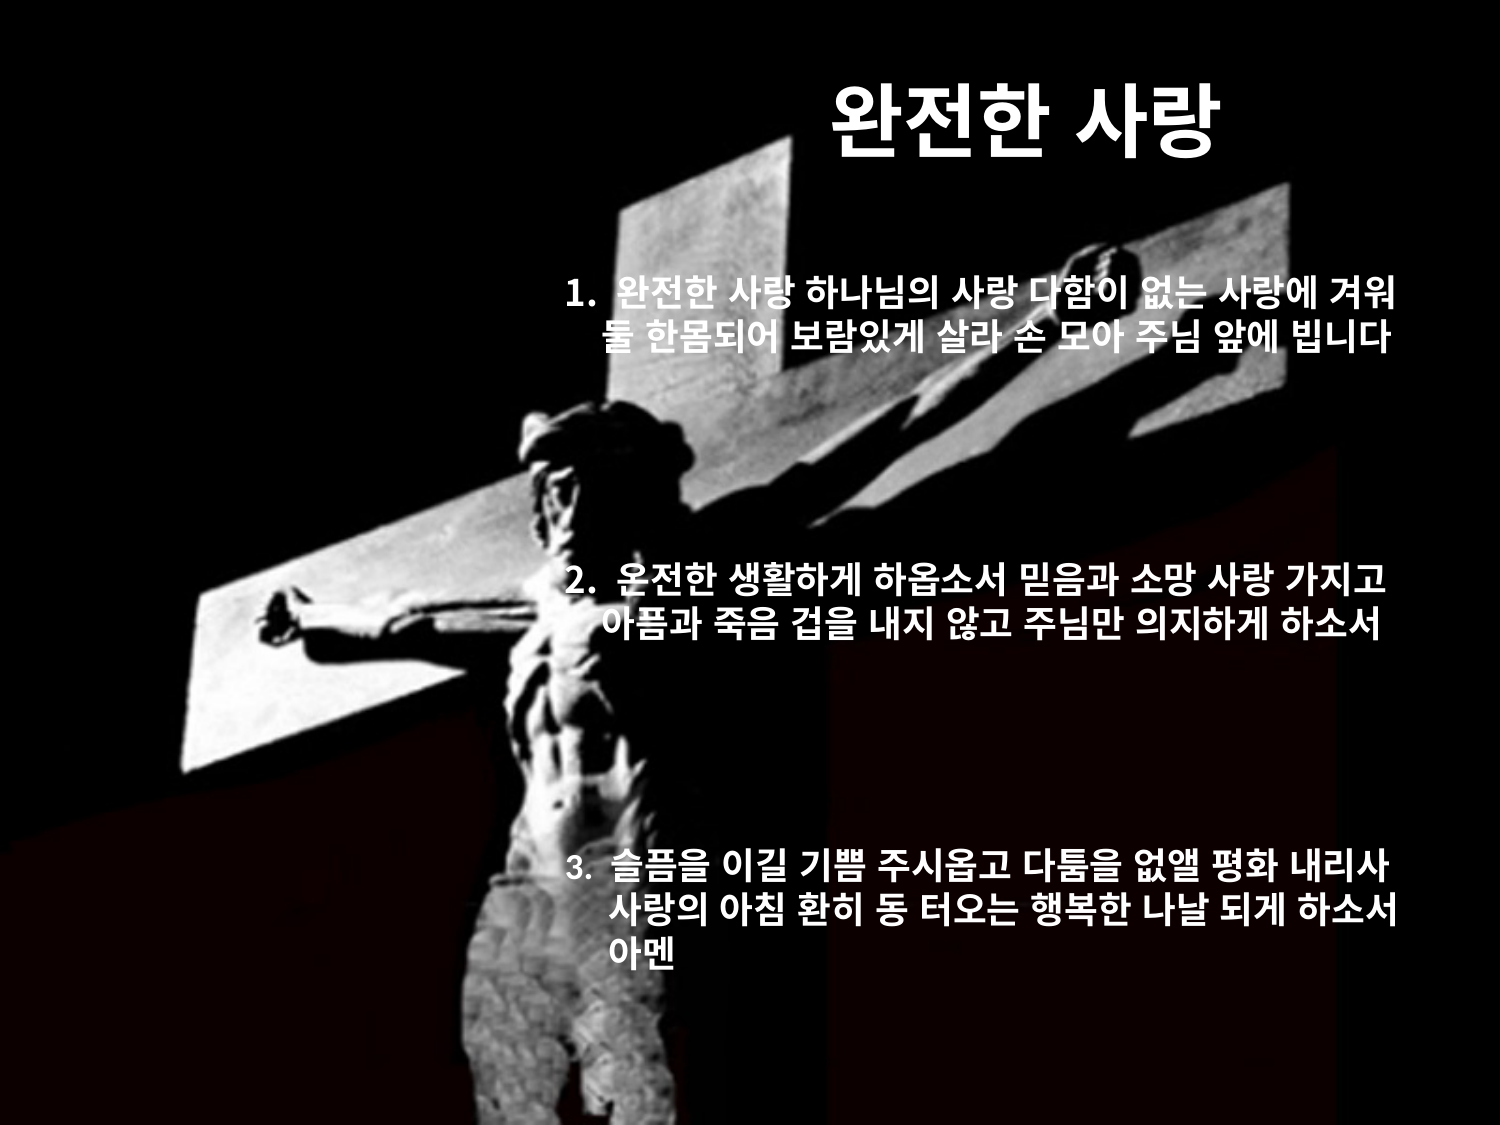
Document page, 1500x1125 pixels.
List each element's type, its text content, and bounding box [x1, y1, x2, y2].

picture [0, 0, 1500, 1125]
subtitle 완전한 사랑 하나님의 사랑 다함이 없는 사랑에 겨워 둘 한몸되어 보람있게 살라 손 모아 주님 앞에 빕니다 온전한 생활하게 하옵소서 믿음과 소망 사랑 가지고 아픔과 죽음 겁을 내지 않고 주님만 의지하게 하소서 3. 슬픔을 이길 기쁨 주시옵고 다툼을 없앨 평화 내리사 사랑의 아침 환히 동 터오는 행복한 나날 되게 하소서 아멘 [549, 262, 1500, 988]
title 완전한 사랑 [812, 62, 1263, 175]
